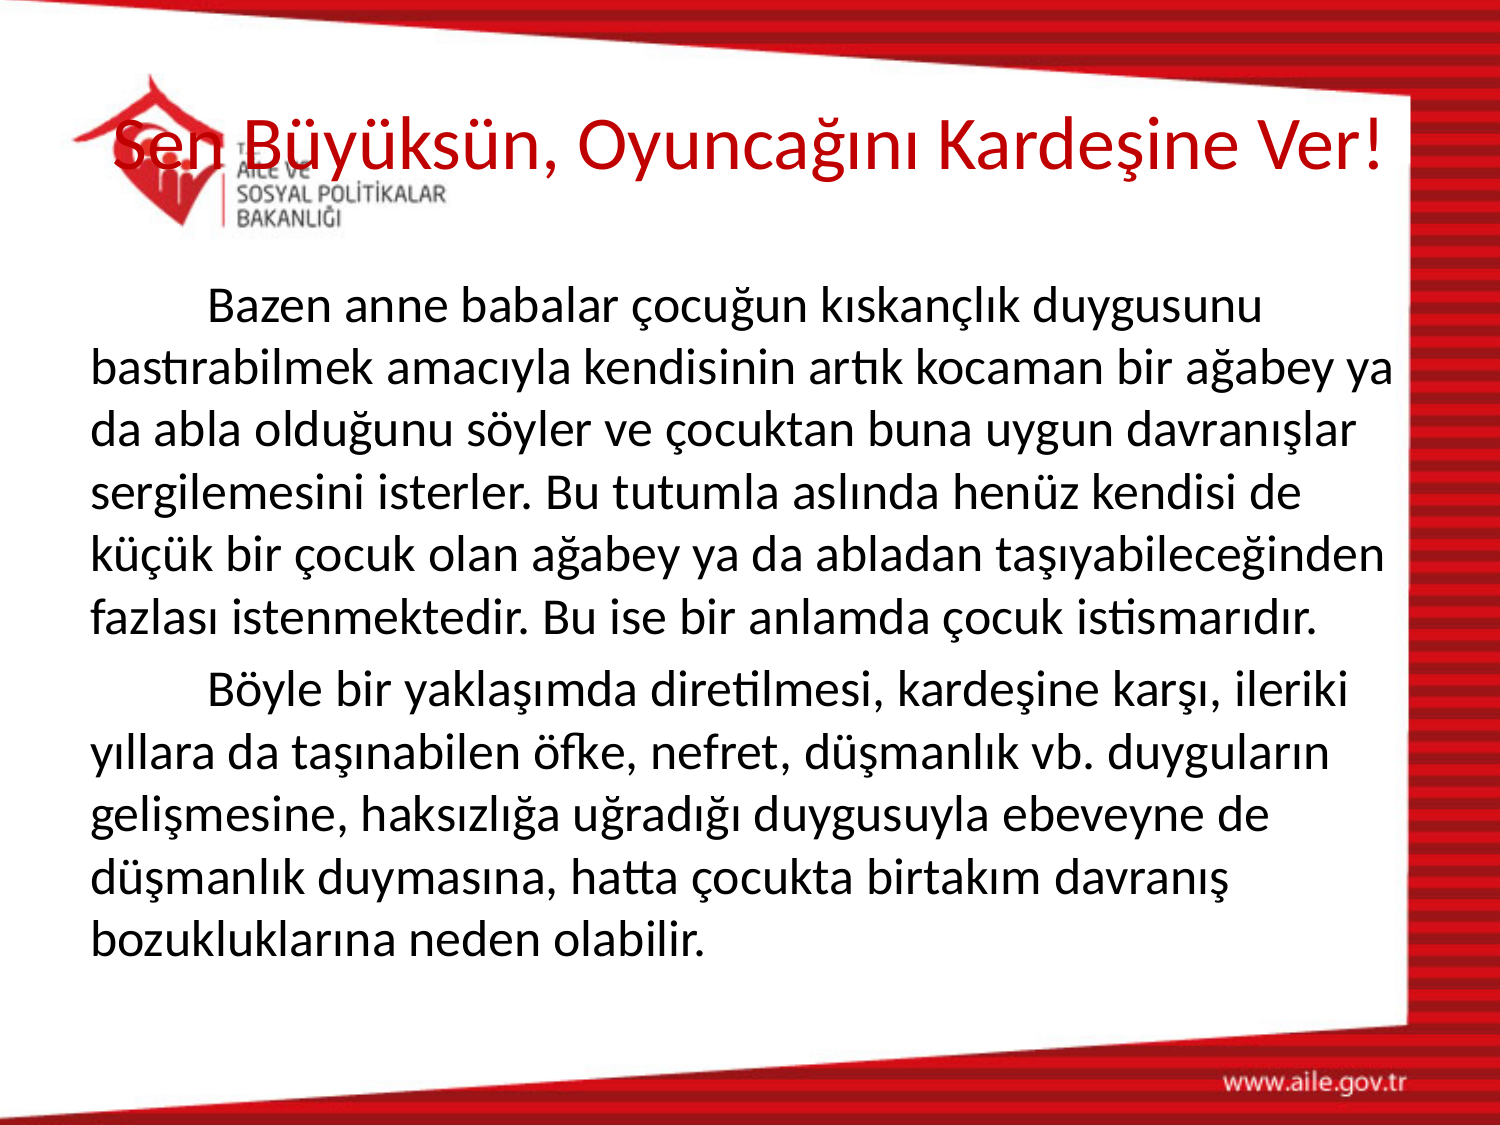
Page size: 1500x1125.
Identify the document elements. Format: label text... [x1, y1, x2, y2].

picture [0, 0, 1500, 1125]
list Bazen anne babalar çocuğun kıskançlık duygusunu bastırabilmek amacıyla kendisinin artık kocaman bir ağabey ya da abla olduğunu söyler ve çocuktan buna uygun davranışlar sergilemesini isterler. Bu tutumla aslında henüz kendisi de küçük bir çocuk olan ağabey ya da abladan taşıyabileceğinden fazlası istenmektedir. Bu ise bir anlamda çocuk istismarıdır. Böyle bir yaklaşımda diretilmesi, kardeşine karşı, ileriki yıllara da taşınabilen öfke, nefret, düşmanlık vb. duyguların gelişmesine, haksızlığa uğradığı duygusuyla ebeveyne de düşmanlık duymasına, hatta çocukta birtakım davranış bozukluklarına neden olabilir. [75, 262, 1425, 1005]
title Sen Büyüksün, Oyuncağını Kardeşine Ver! [75, 45, 1425, 233]
